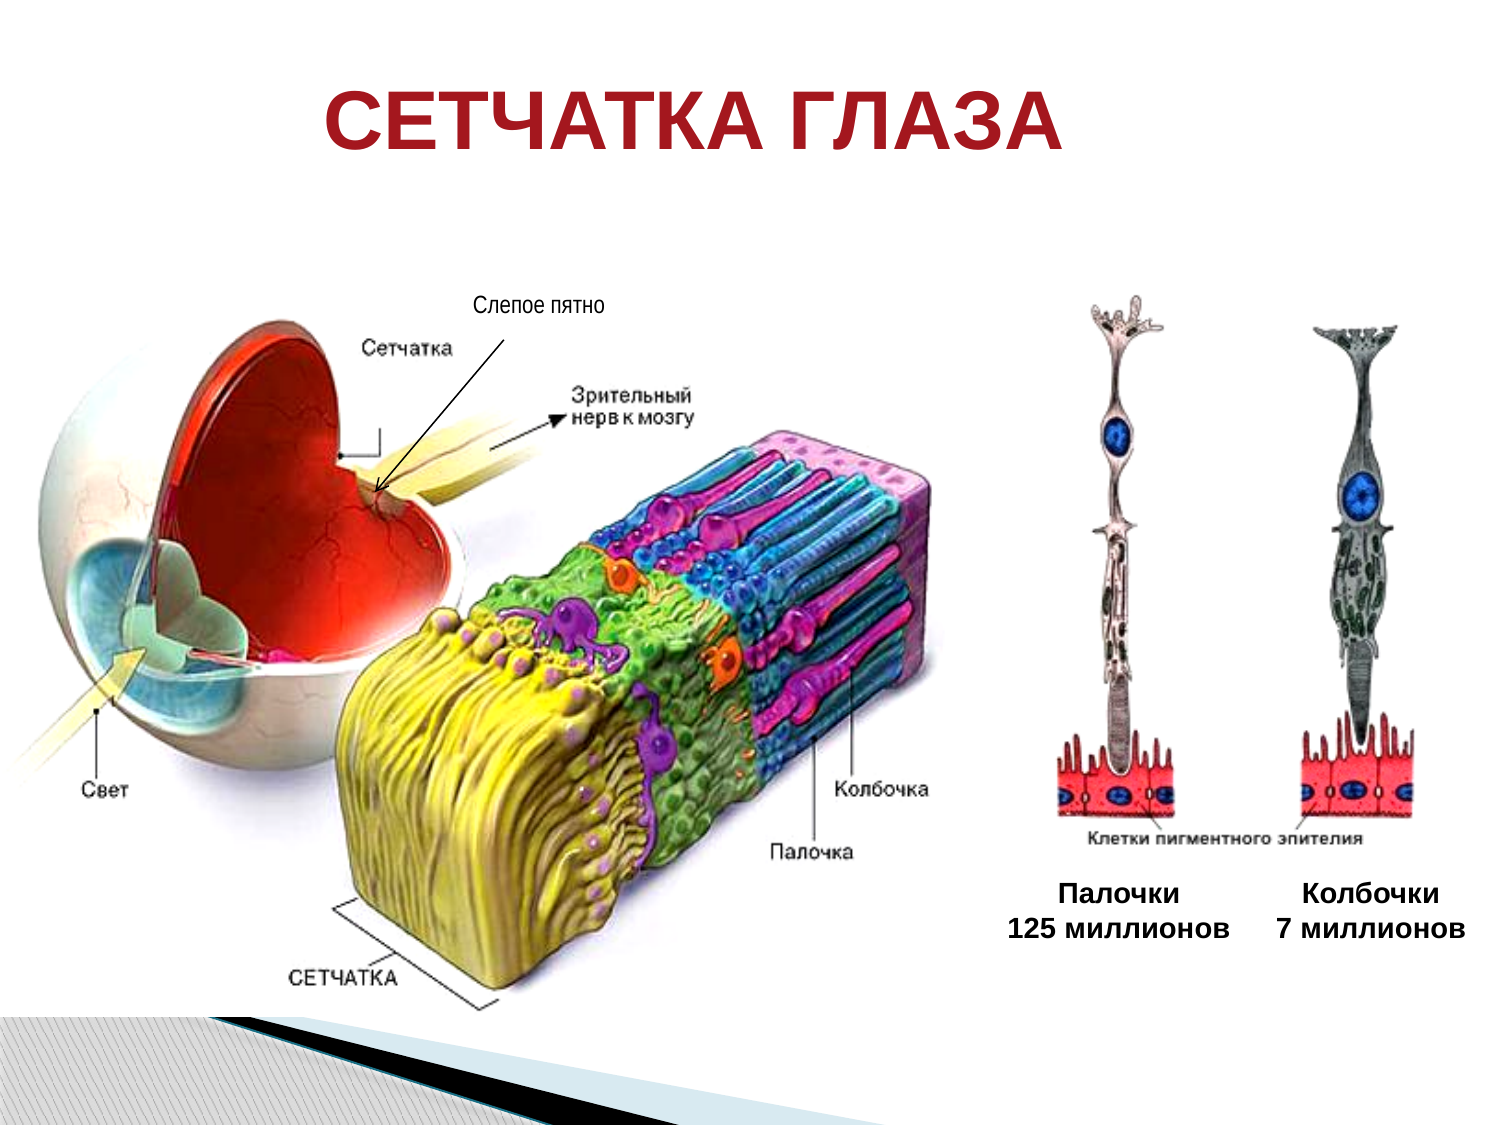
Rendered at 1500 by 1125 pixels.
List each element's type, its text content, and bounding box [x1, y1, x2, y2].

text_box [362, 351, 516, 481]
text_box сетчатка глаза [308, 58, 1080, 174]
text_box Колбочки 7 миллионов [1242, 867, 1500, 952]
picture [1054, 292, 1434, 856]
picture [0, 304, 954, 1017]
text_box Палочки 125 миллионов [984, 867, 1242, 952]
text_box Слепое пятно [458, 281, 621, 304]
